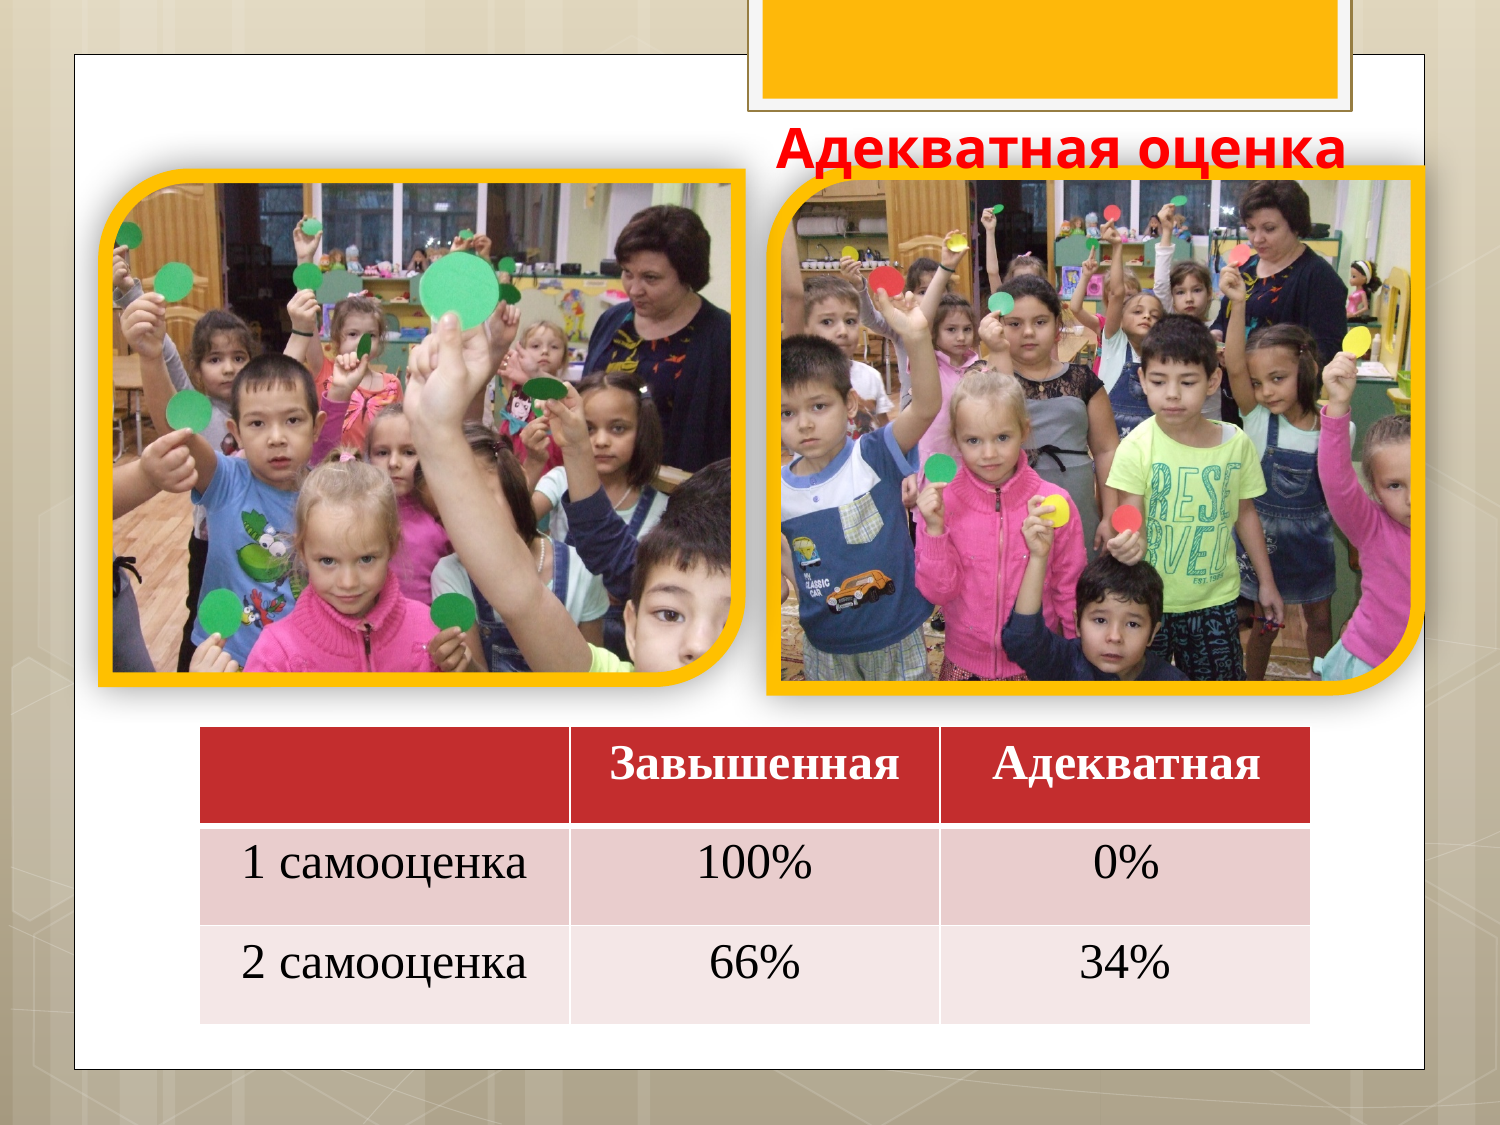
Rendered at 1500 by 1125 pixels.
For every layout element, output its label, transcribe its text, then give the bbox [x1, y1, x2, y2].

table_cell 34% [941, 926, 1310, 1024]
table_cell 66% [571, 926, 939, 1024]
table_cell 100% [571, 829, 939, 925]
table_header [200, 727, 569, 823]
table_header Адекватная [941, 727, 1310, 823]
table_cell 1 самооценка [200, 829, 569, 925]
picture [773, 172, 1419, 689]
table_cell 0% [941, 829, 1310, 925]
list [105, 175, 739, 680]
title Адекватная оценка [761, 82, 1372, 171]
table_cell 2 самооценка [200, 926, 569, 1024]
table_header Завышенная [571, 727, 939, 823]
